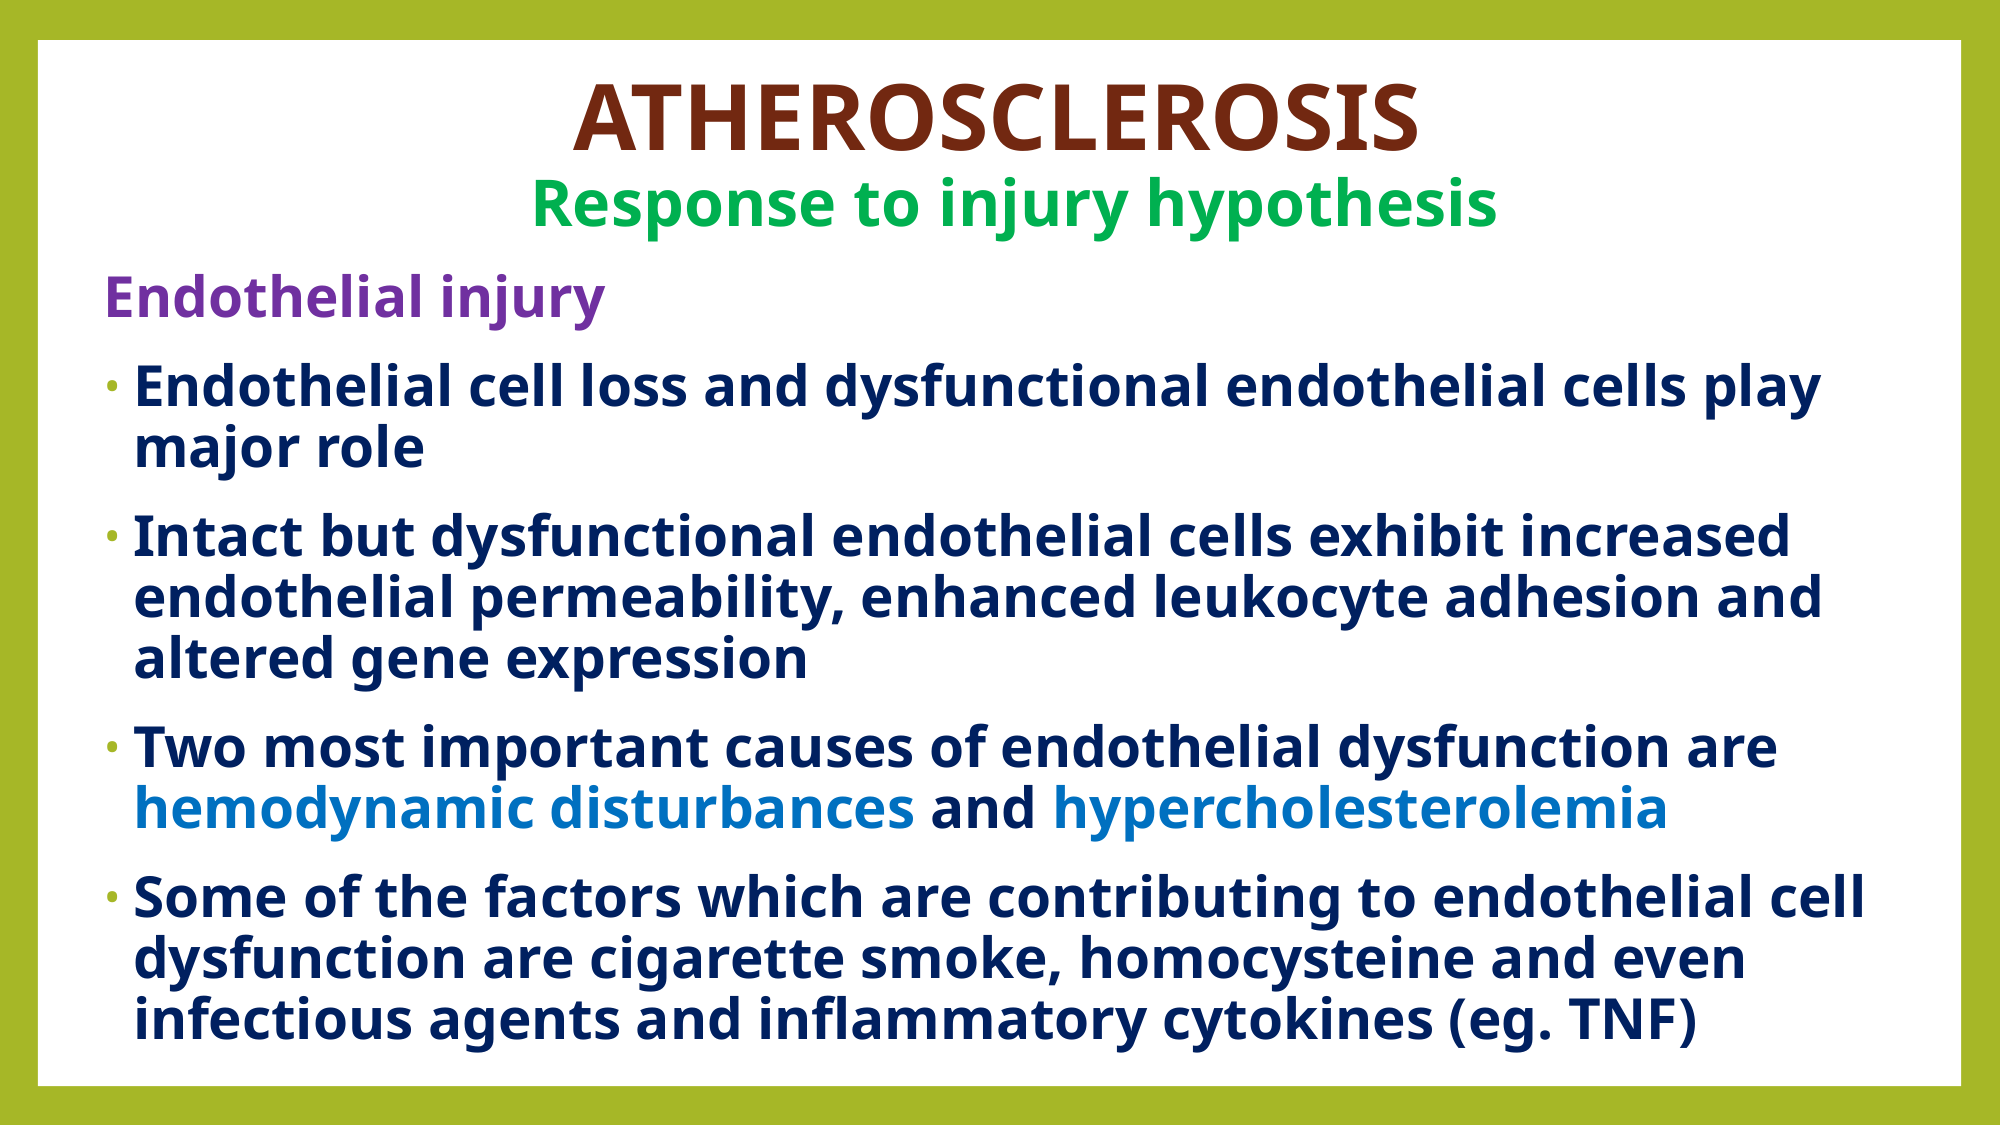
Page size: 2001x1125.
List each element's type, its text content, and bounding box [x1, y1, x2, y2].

title ATHEROSCLEROSIS [187, 59, 1808, 162]
list Response to injury hypothesis Endothelial injury Endothelial cell loss and dysfunctional endothelial cells play major role Intact but dysfunctional endothelial cells exhibit increased endothelial permeability, enhanced leukocyte adhesion and altered gene expression Two most important causes of endothelial dysfunction are hemodynamic disturbances and hypercholesterolemia Some of the factors which are contributing to endothelial cell dysfunction are cigarette smoke, homocysteine and even infectious agents and inflammatory cytokines (eg. TNF) [81, 162, 1941, 1064]
